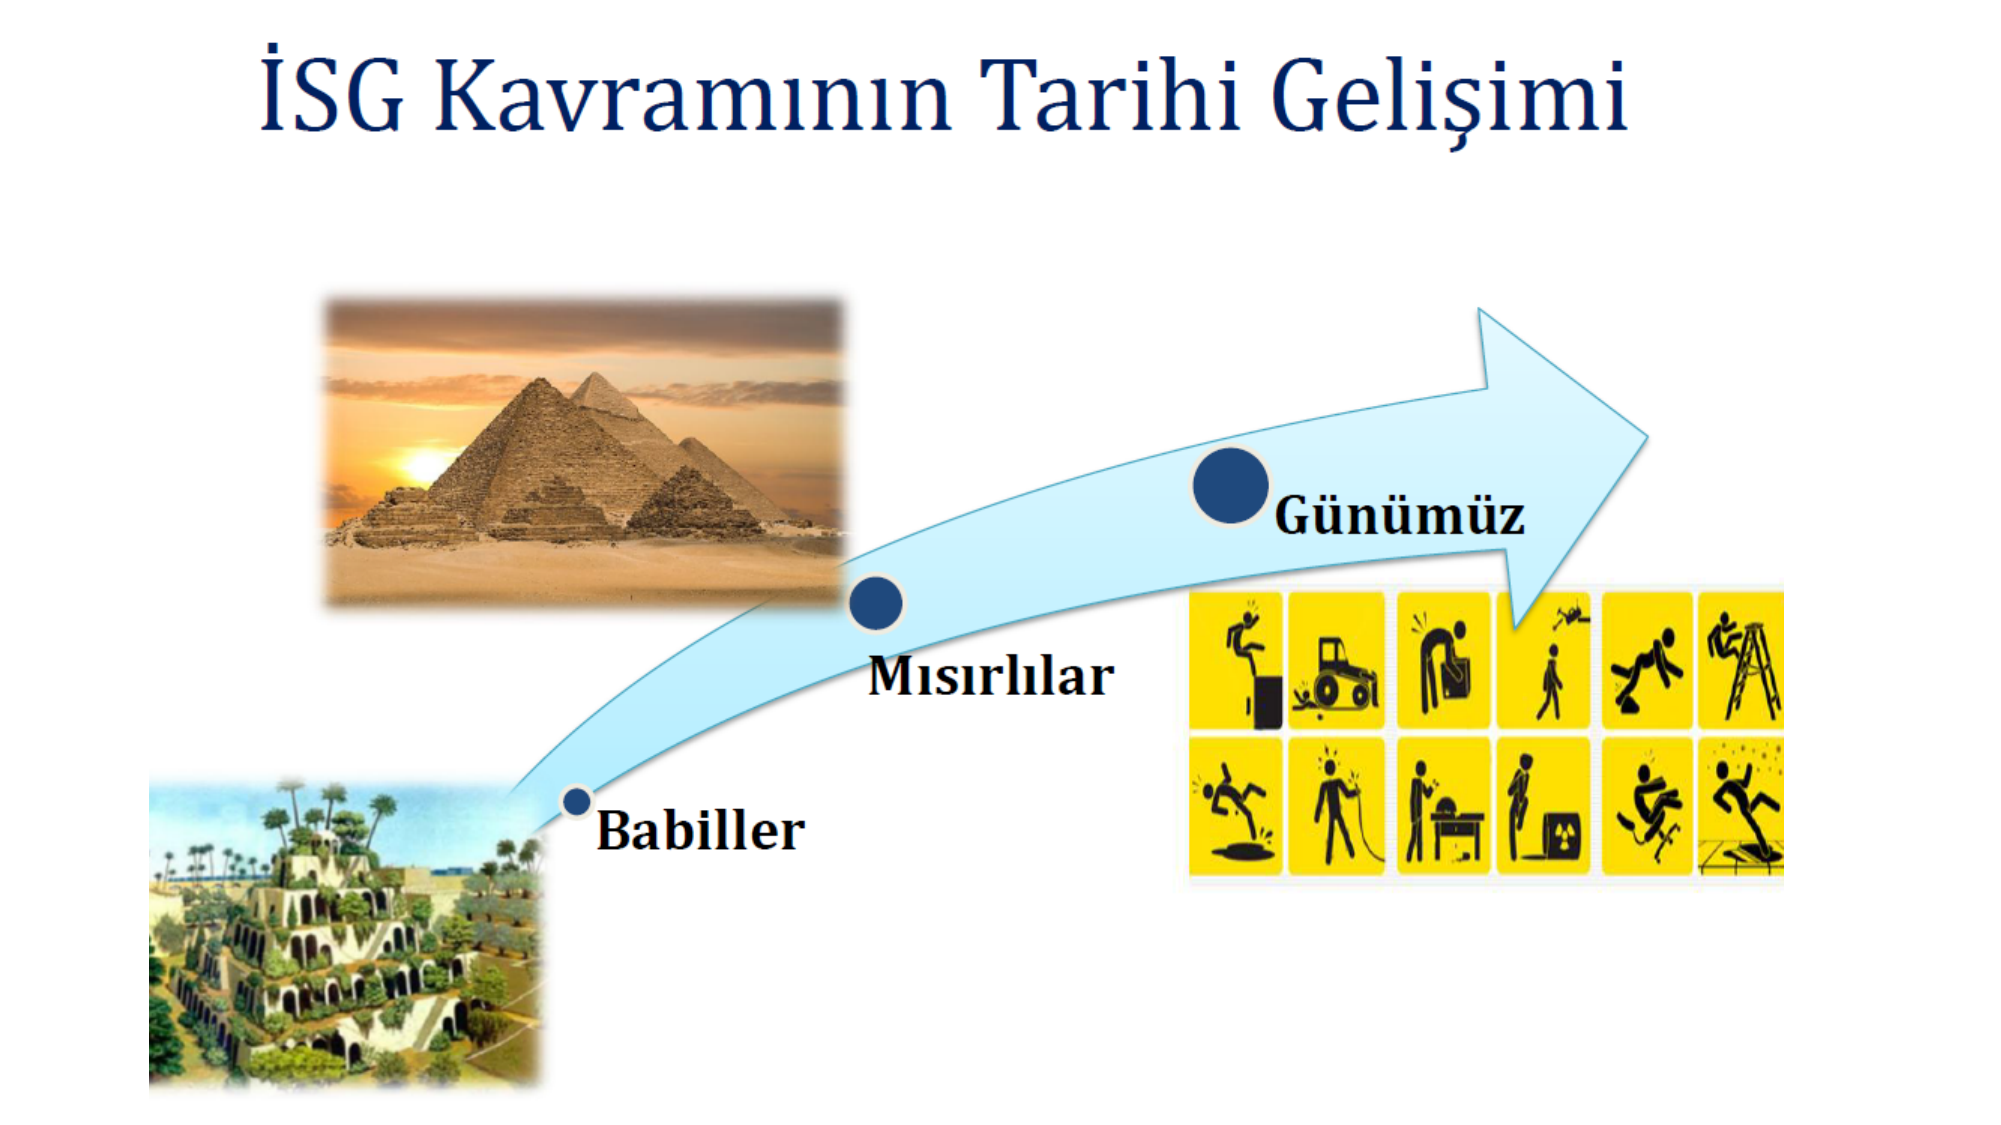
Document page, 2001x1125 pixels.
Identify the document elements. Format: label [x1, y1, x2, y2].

picture [149, 10, 1784, 1120]
